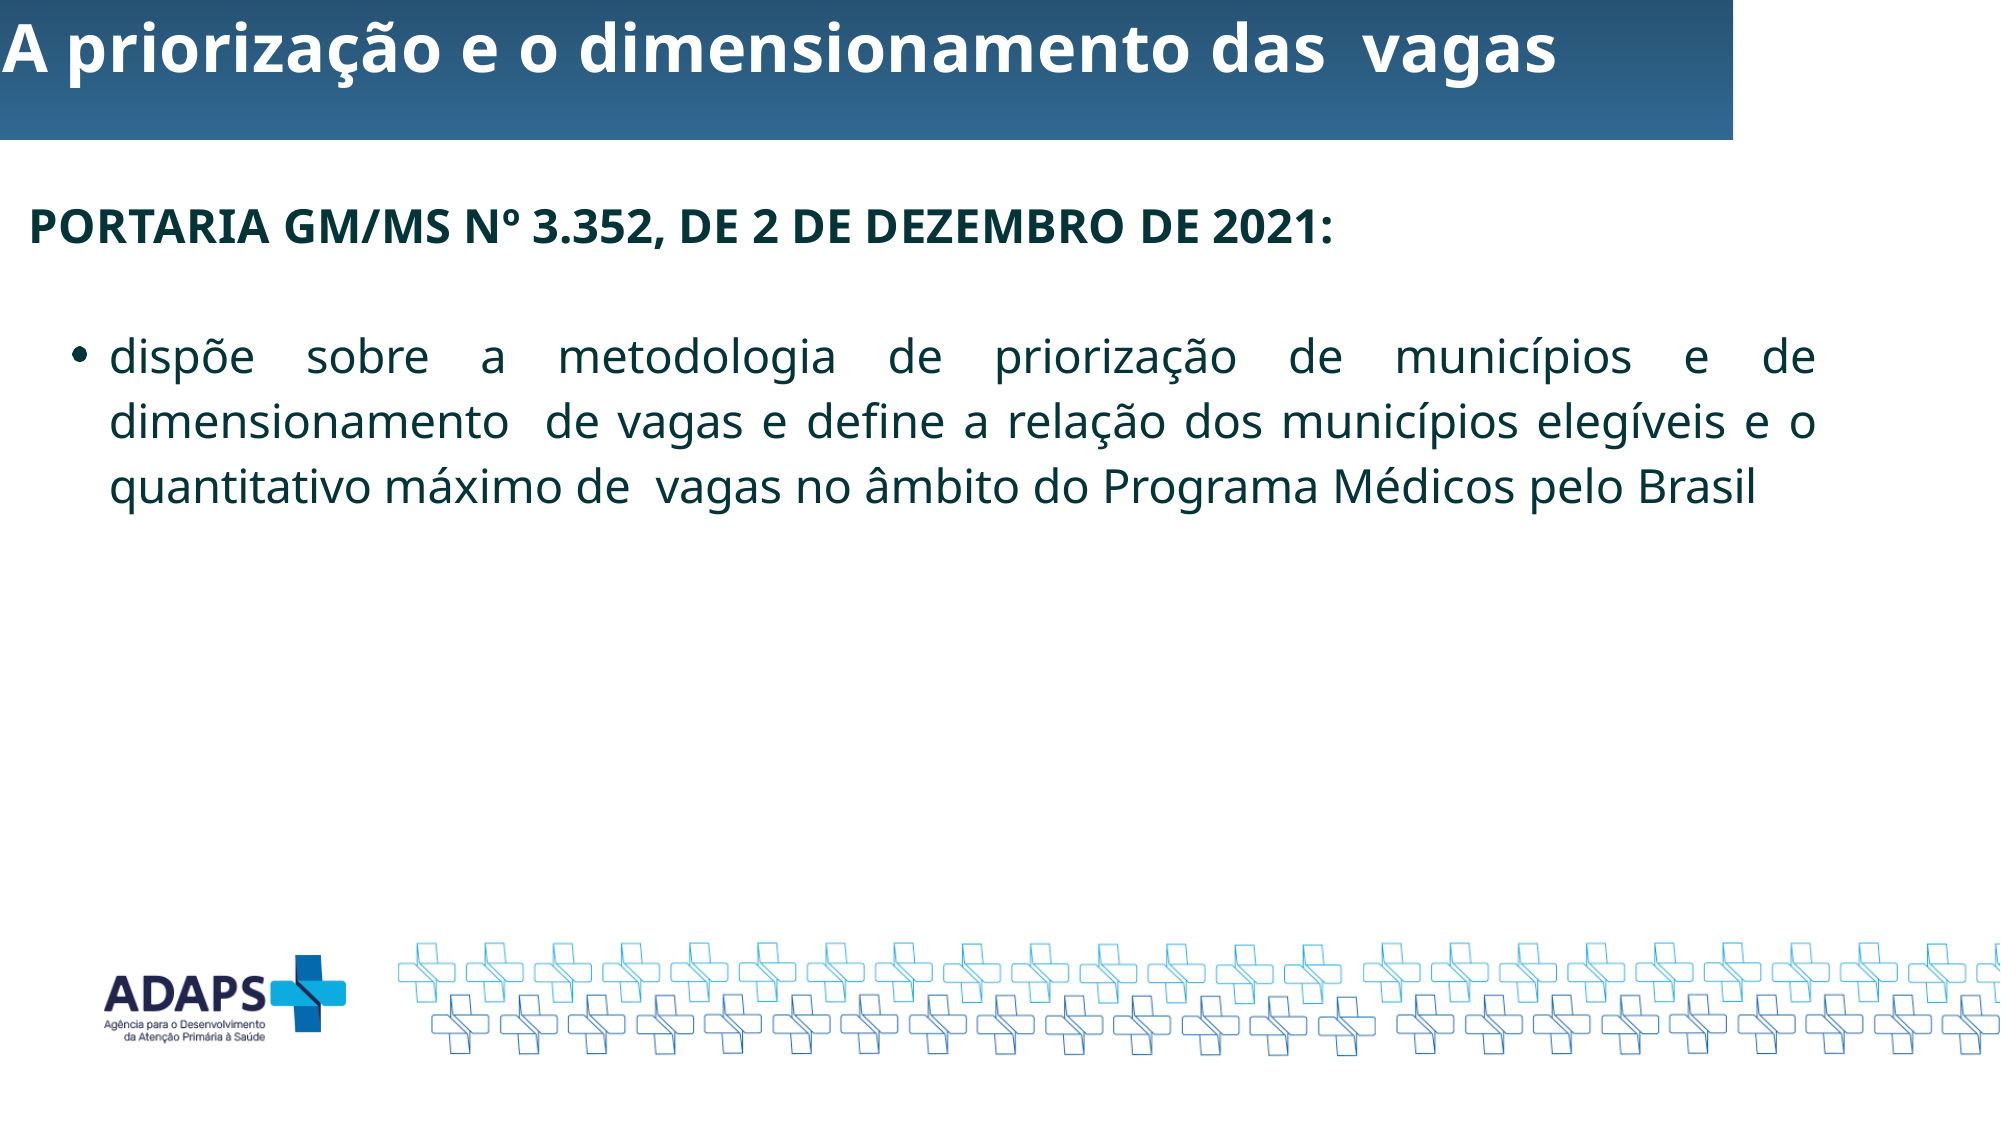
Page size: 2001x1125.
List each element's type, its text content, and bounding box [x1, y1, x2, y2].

text_box PORTARIA GM/MS Nº 3.352, DE 2 DE DEZEMBRO DE 2021: dispõe sobre a metodologia de priorização de municípios e de dimensionamento de vagas e define a relação dos municípios elegíveis e o quantitativo máximo de vagas no âmbito do Programa Médicos pelo Brasil [27, 194, 1818, 514]
picture [0, 0, 2001, 1125]
title A priorização e o dimensionamento das vagas [0, 0, 1734, 140]
